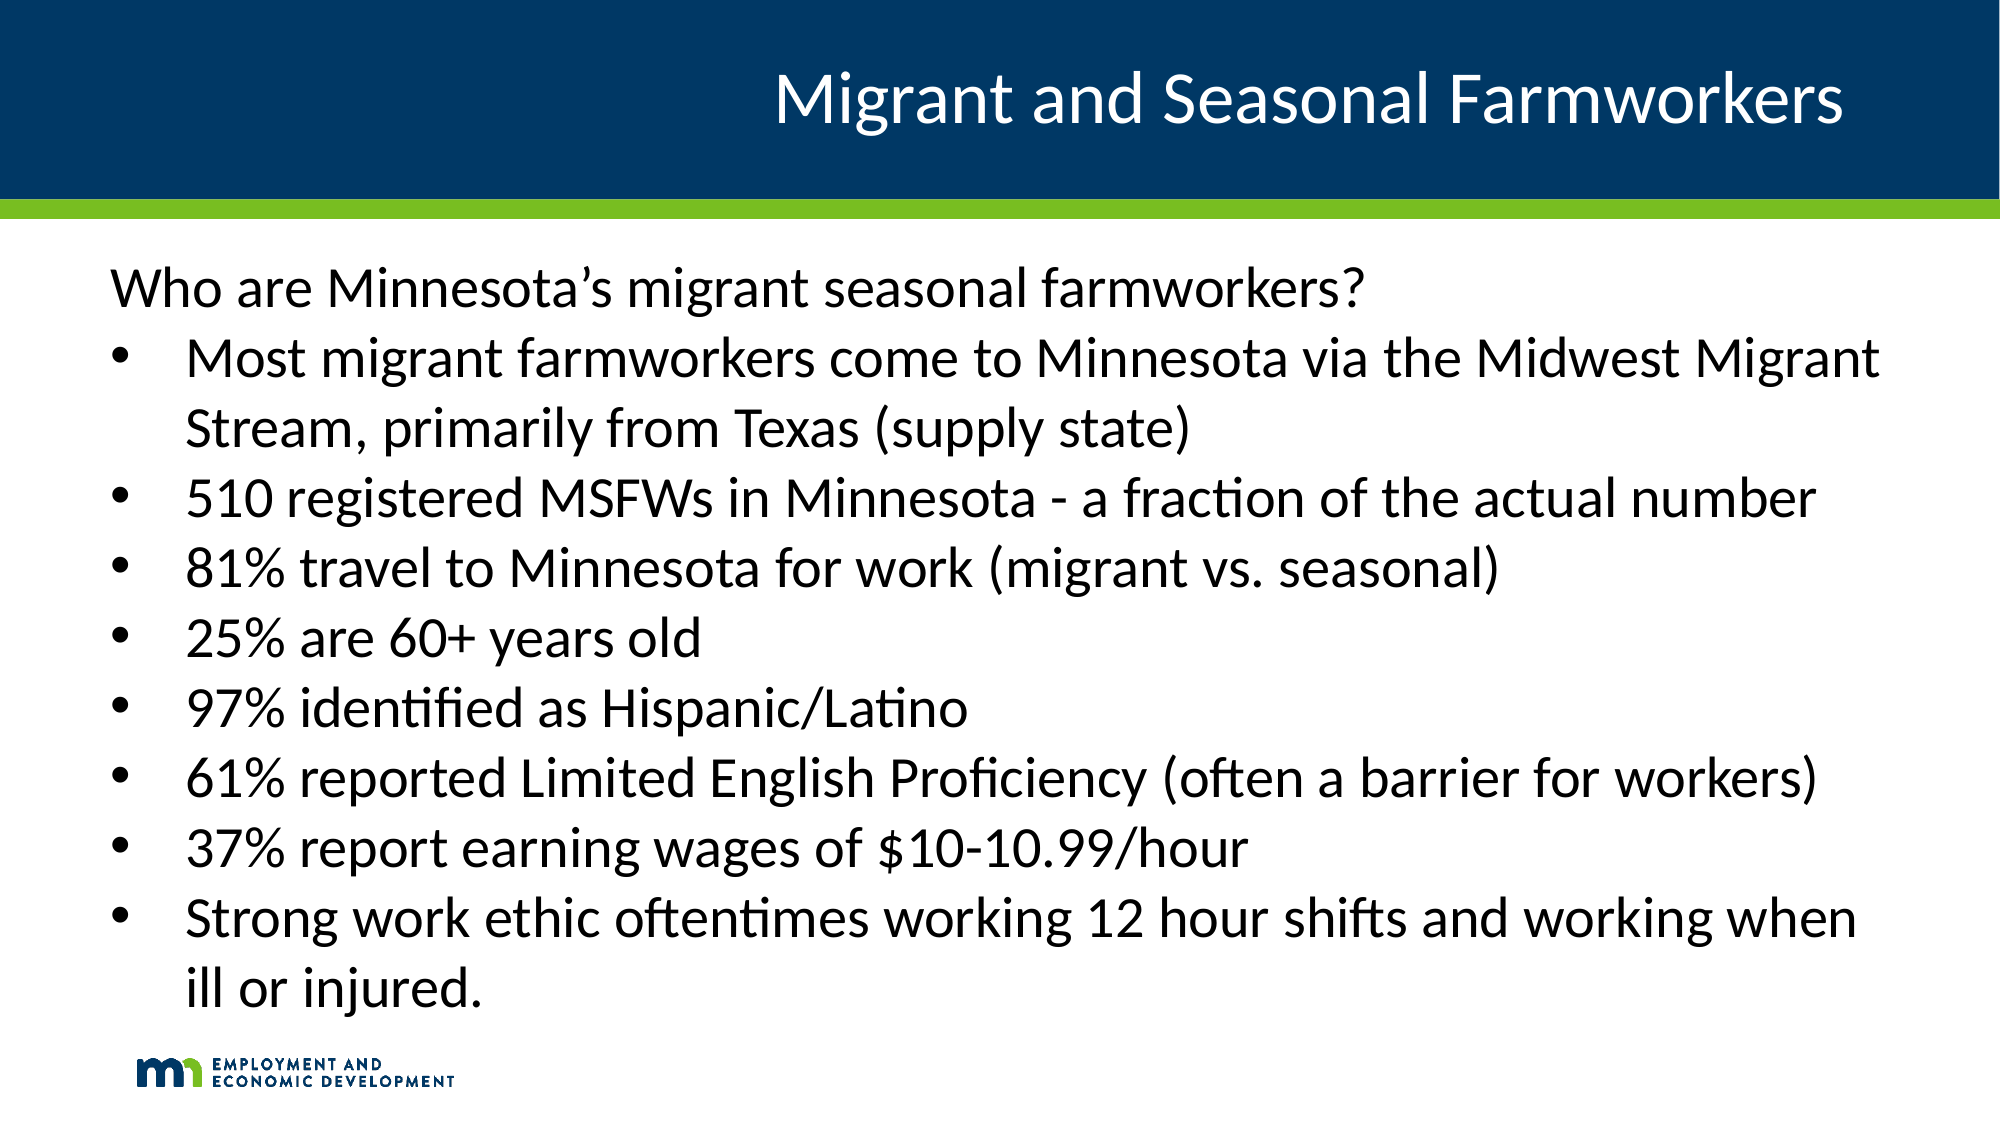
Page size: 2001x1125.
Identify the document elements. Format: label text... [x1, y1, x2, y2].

picture [137, 1058, 454, 1087]
text_box Who are Minnesota’s migrant seasonal farmworkers? Most migrant farmworkers come to Minnesota via the Midwest Migrant Stream, primarily from Texas (supply state) 510 registered MSFWs in Minnesota - a fraction of the actual number 81% travel to Minnesota for work (migrant vs. seasonal) 25% are 60+ years old 97% identified as Hispanic/Latino 61% reported Limited English Proficiency (often a barrier for workers) 37% report earning wages of $10-10.99/hour Strong work ethic oftentimes working 12 hour shifts and working when ill or injured. [95, 241, 1925, 1027]
title Migrant and Seasonal Farmworkers [137, 0, 1863, 200]
